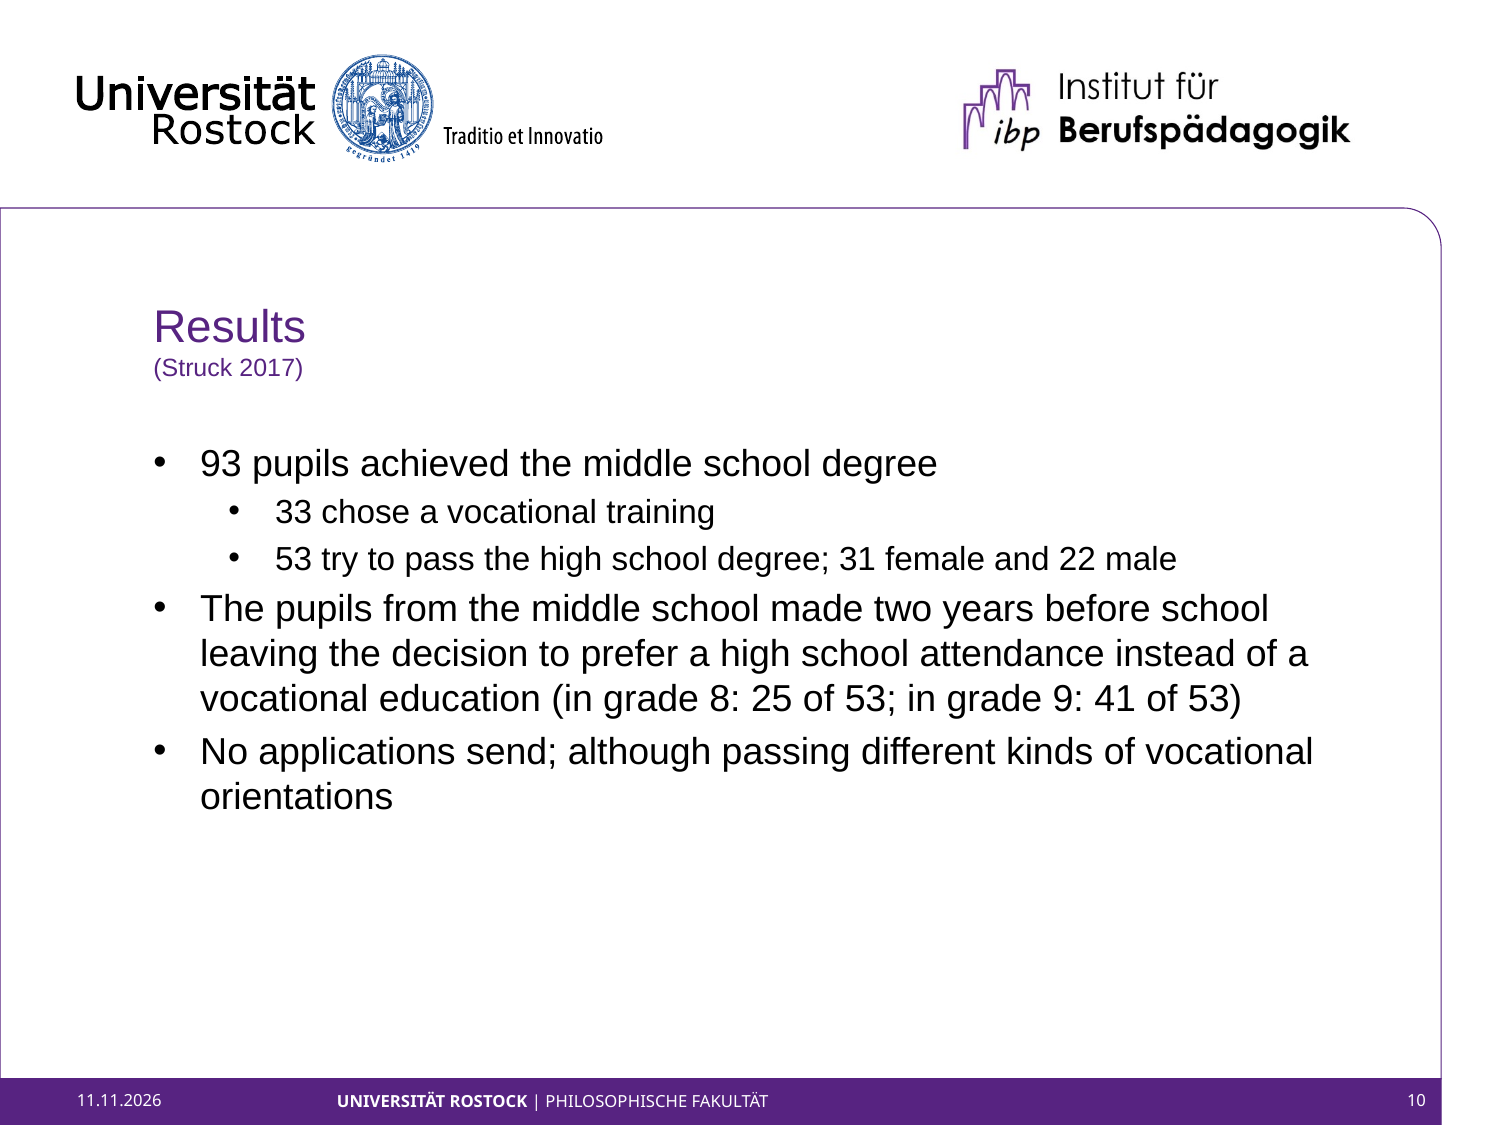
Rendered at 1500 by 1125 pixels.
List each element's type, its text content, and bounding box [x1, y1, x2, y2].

list 93 pupils achieved the middle school degree 33 chose a vocational training 53 try to pass the high school degree; 31 female and 22 male The pupils from the middle school made two years before school leaving the decision to prefer a high school attendance instead of a vocational education (in grade 8: 25 of 53; in grade 9: 41 of 53) No applications send; although passing different kinds of vocational orientations [153, 391, 1397, 1035]
title Results (Struck 2017) [153, 296, 1397, 361]
slide_number 10 [1367, 1077, 1442, 1125]
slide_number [76, 1077, 186, 1125]
footer UNIVERSITÄT ROSTOCK | Philosophische Fakultät [186, 1077, 1367, 1125]
picture [944, 60, 1370, 170]
